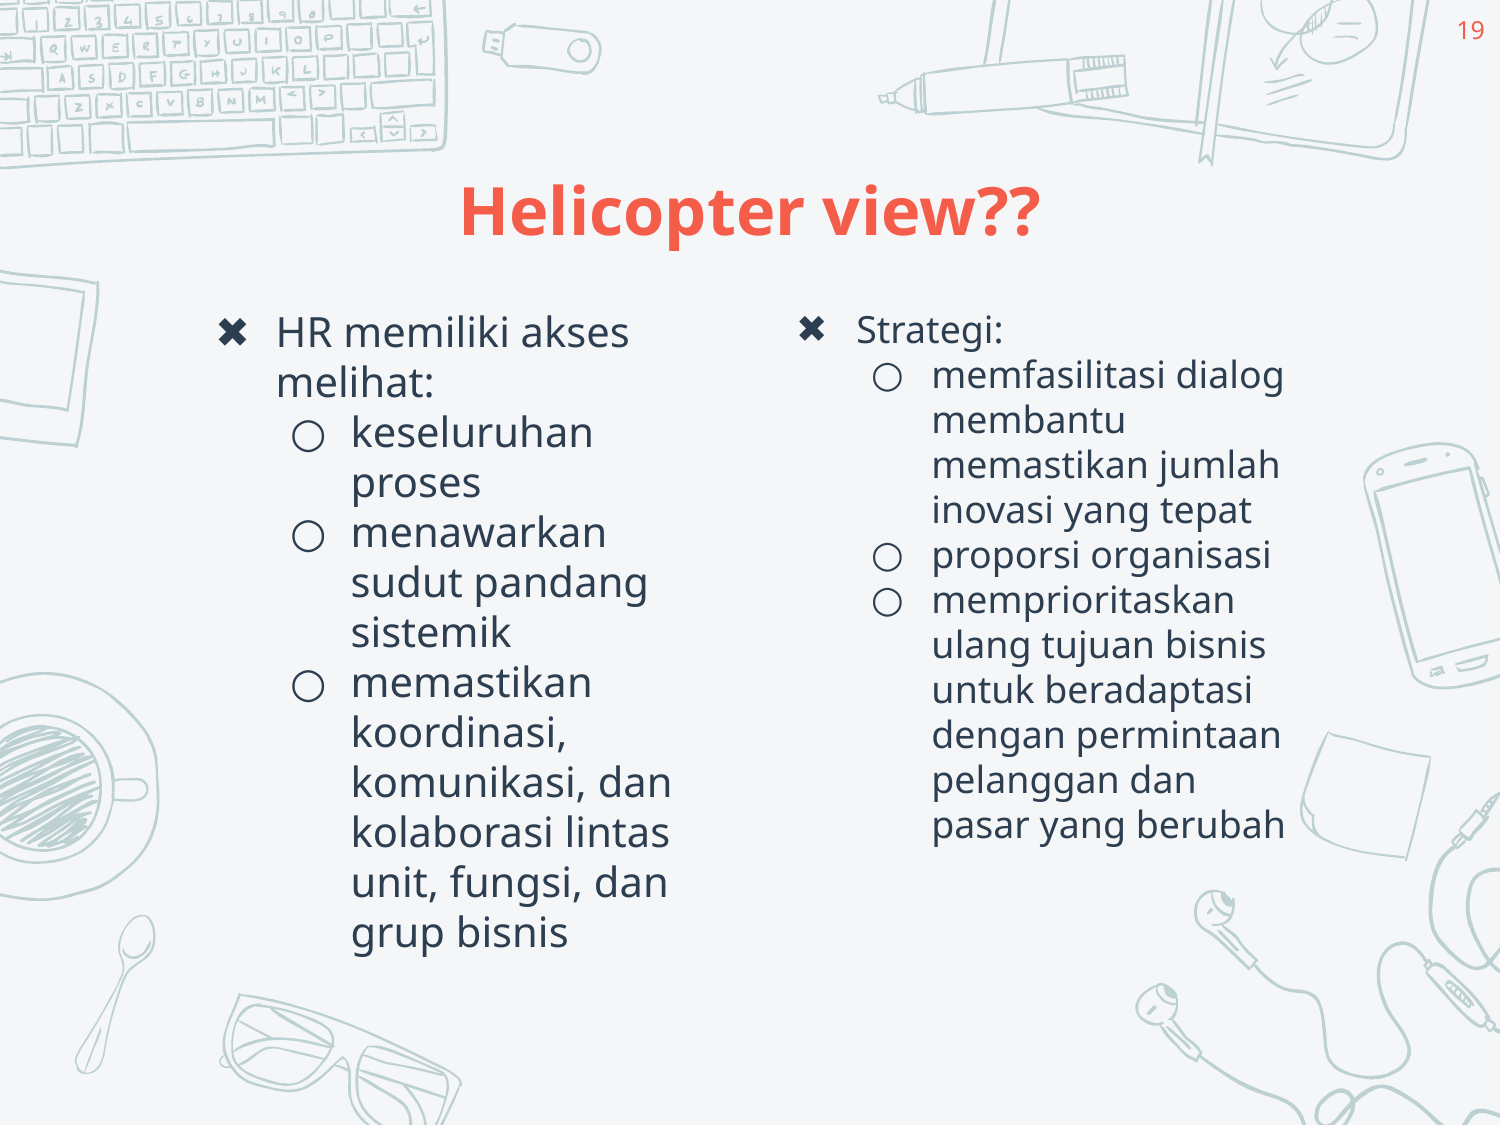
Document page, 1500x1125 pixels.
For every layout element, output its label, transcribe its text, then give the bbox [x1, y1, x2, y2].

title Helicopter view?? [185, 136, 1315, 264]
list Strategi: memfasilitasi dialog membantu memastikan jumlah inovasi yang tepat proporsi organisasi memprioritaskan ulang tujuan bisnis untuk beradaptasi dengan permintaan pelanggan dan pasar yang berubah [766, 290, 1315, 1053]
list HR memiliki akses melihat: keseluruhan proses menawarkan sudut pandang sistemik memastikan koordinasi, komunikasi, dan kolaborasi lintas unit, fungsi, dan grup bisnis [185, 290, 734, 1053]
slide_number 19 [1435, 0, 1500, 71]
